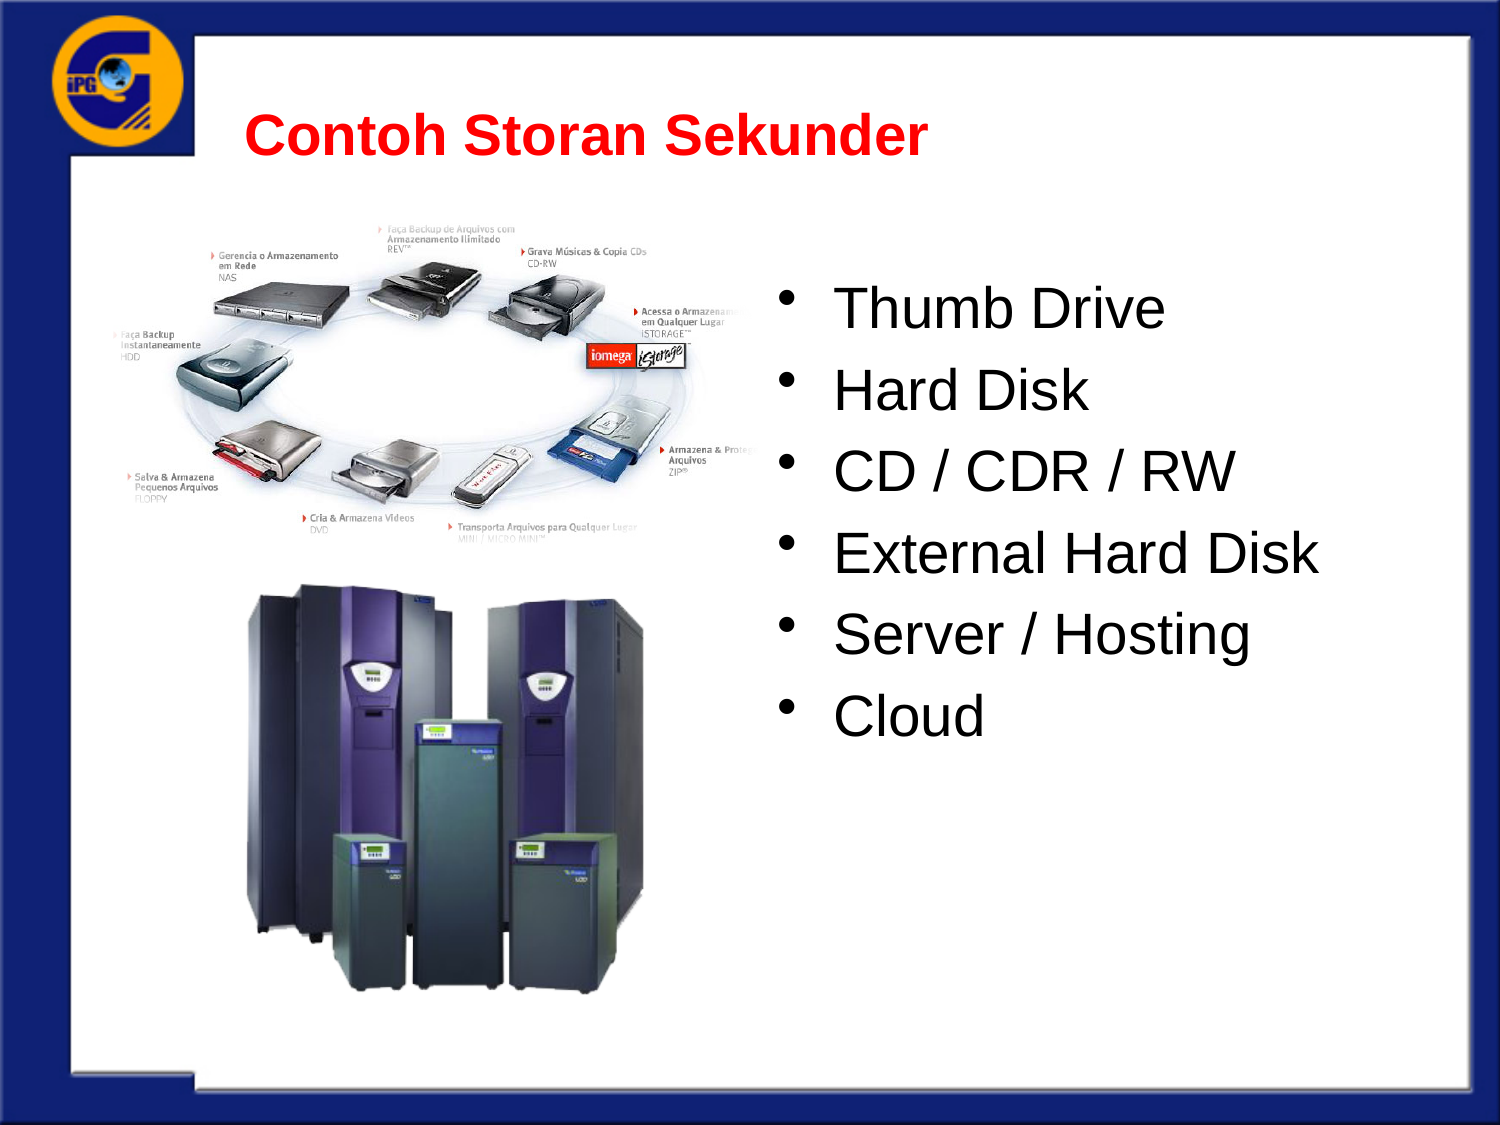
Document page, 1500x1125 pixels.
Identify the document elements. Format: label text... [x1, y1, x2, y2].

text_box Contoh Storan Sekunder [229, 90, 946, 175]
picture [0, 0, 1500, 1125]
text_box Thumb Drive Hard Disk CD / CDR / RW External Hard Disk Server / Hosting Cloud [762, 262, 1425, 1006]
